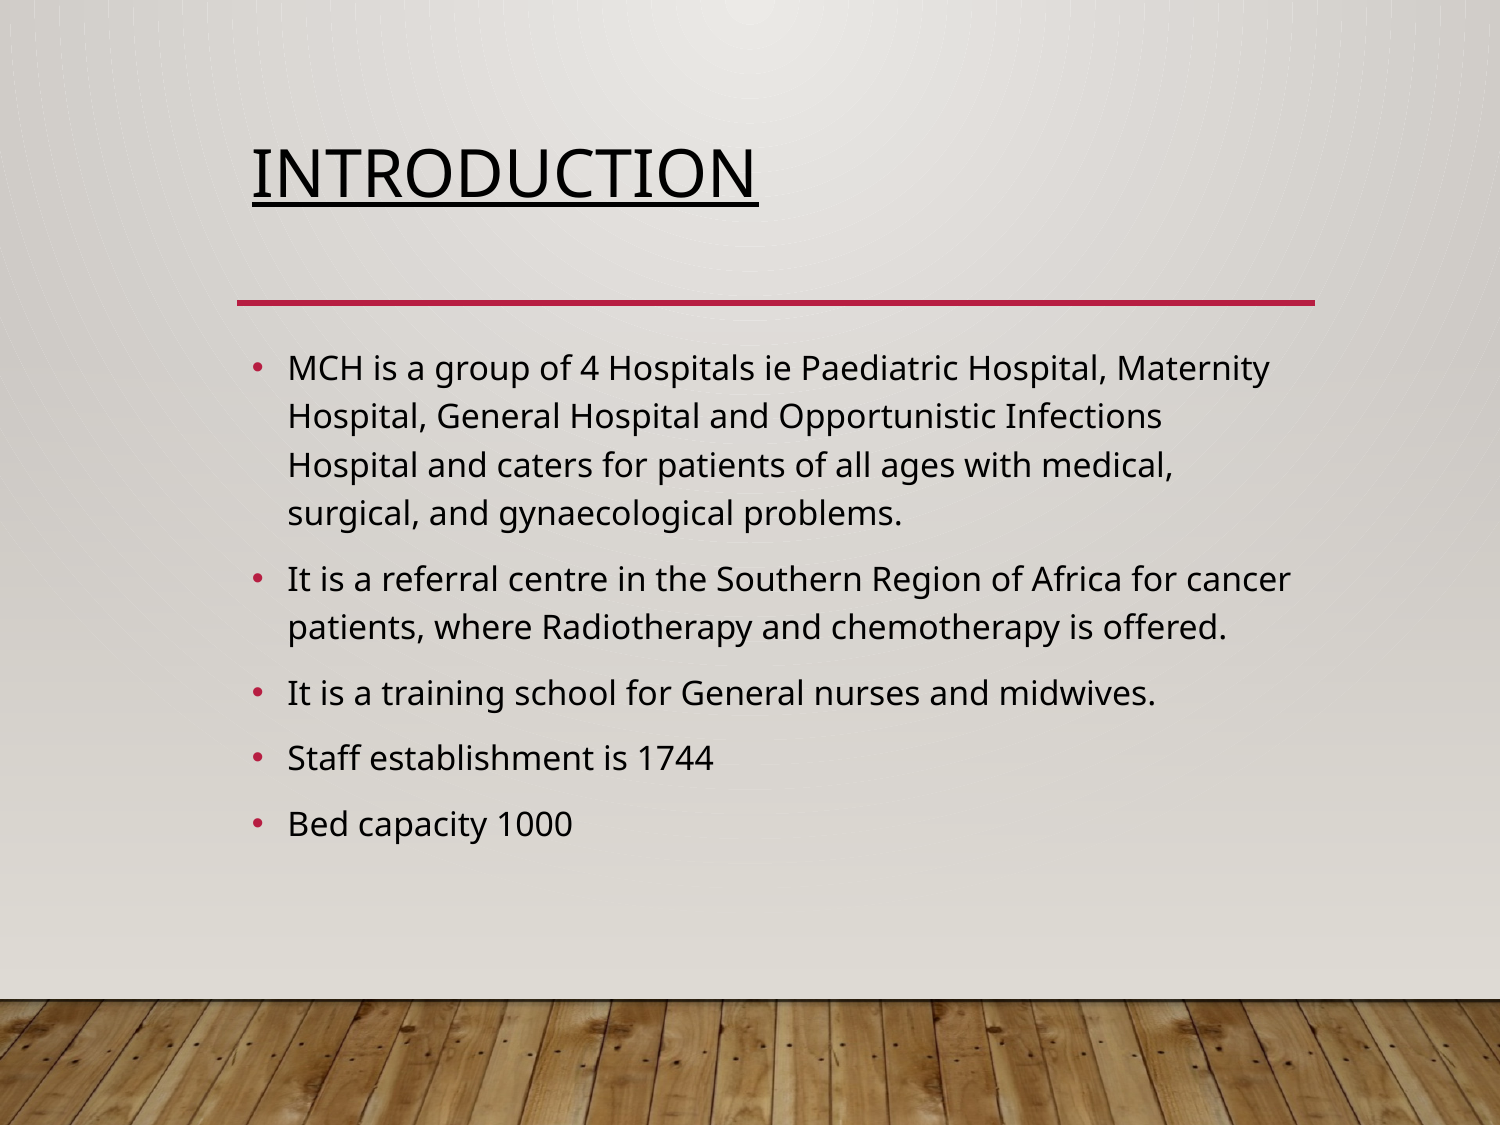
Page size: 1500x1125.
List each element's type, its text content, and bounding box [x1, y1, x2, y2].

picture [0, 999, 1500, 1125]
list MCH is a group of 4 Hospitals ie Paediatric Hospital, Maternity Hospital, General Hospital and Opportunistic Infections Hospital and caters for patients of all ages with medical, surgical, and gynaecological problems. It is a referral centre in the Southern Region of Africa for cancer patients, where Radiotherapy and chemotherapy is offered. It is a training school for General nurses and midwives. Staff establishment is 1744 Bed capacity 1000 [236, 330, 1315, 897]
title INTRODUCTION [236, 131, 1315, 305]
